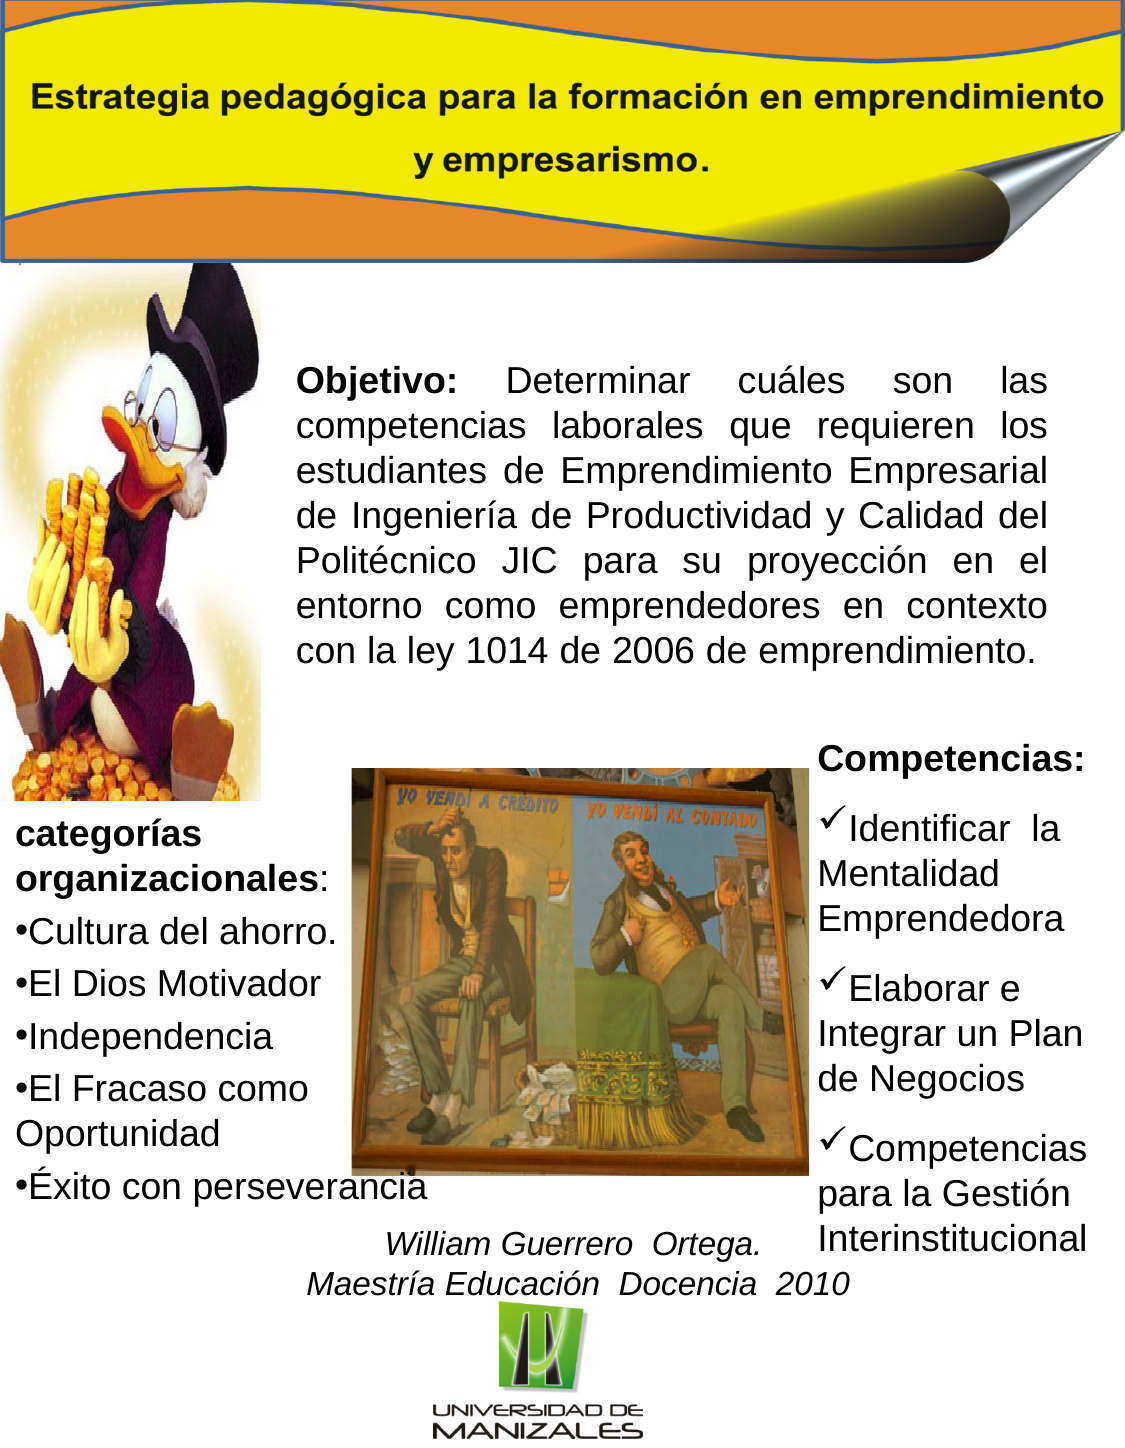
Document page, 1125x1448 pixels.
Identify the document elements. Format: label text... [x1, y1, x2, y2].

picture [0, 0, 1125, 801]
picture [433, 1299, 643, 1439]
text_box William Guerrero Ortega. Maestría Educación Docencia 2010 [281, 1215, 876, 1309]
picture [351, 768, 810, 1176]
text_box Competencias: Identificar la Mentalidad Emprendedora Elaborar e Integrar un Plan de Negocios Competencias para la Gestión Interinstitucional [802, 726, 1125, 1267]
subtitle categorías organizacionales: Cultura del ahorro. El Dios Motivador Independencia El Fracaso como Oportunidad Éxito con perseverancia [0, 801, 457, 1312]
title Objetivo: Determinar cuáles son las competencias laborales que requieren los estudiantes de Emprendimiento Empresarial de Ingeniería de Productividad y Calidad del Politécnico JIC para su proyección en el entorno como emprendedores en contexto con la ley 1014 de 2006 de emprendimiento. [280, 311, 1064, 760]
